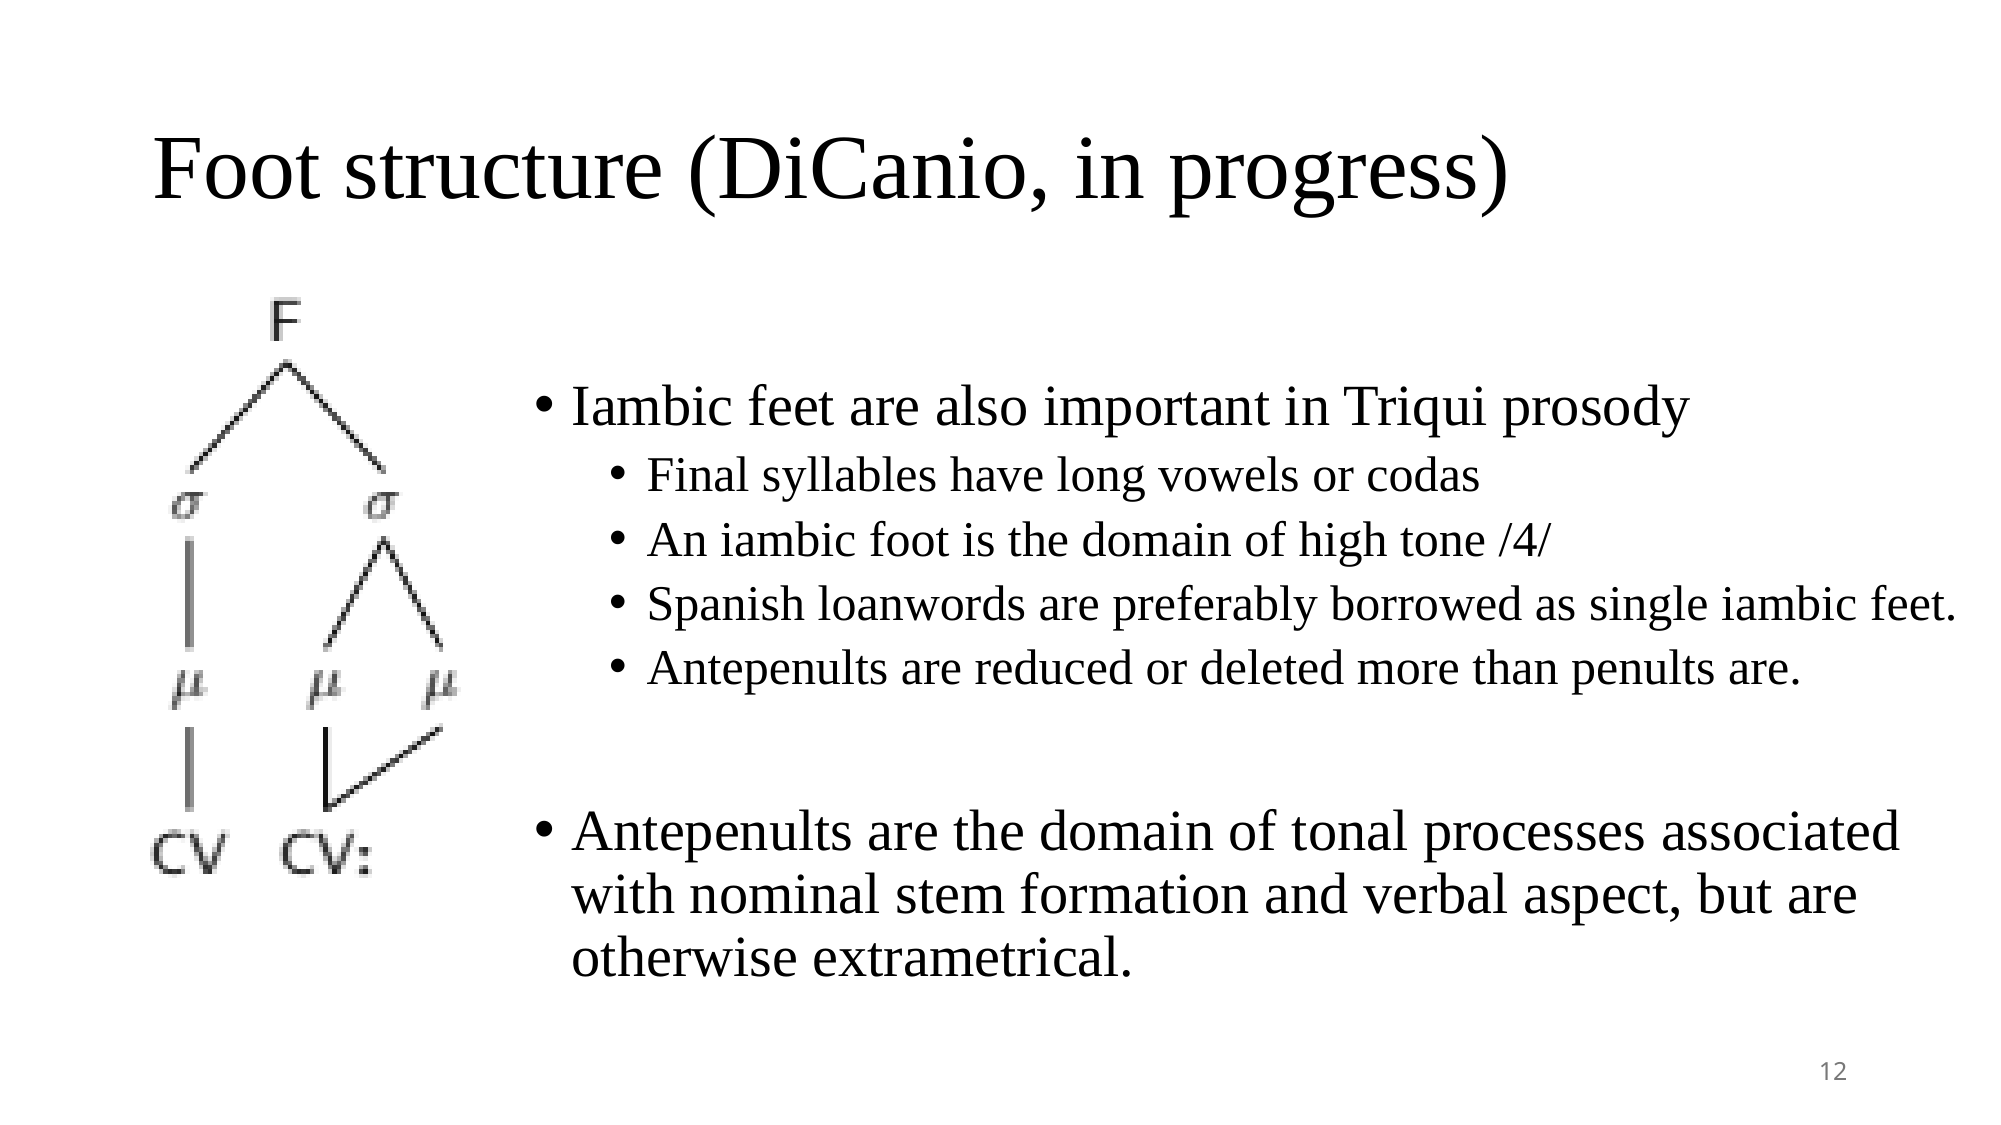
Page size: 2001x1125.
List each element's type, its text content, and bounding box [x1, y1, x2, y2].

picture [136, 297, 520, 898]
list Iambic feet are also important in Triqui prosody Final syllables have long vowels or codas An iambic foot is the domain of high tone /4/ Spanish loanwords are preferably borrowed as single iambic feet. Antepenults are reduced or deleted more than penults are. Antepenults are the domain of tonal processes associated with nominal stem formation and verbal aspect, but are otherwise extrametrical. [519, 276, 1996, 991]
slide_number 12 [1412, 1042, 1863, 1103]
title Foot structure (DiCanio, in progress) [137, 59, 1863, 278]
